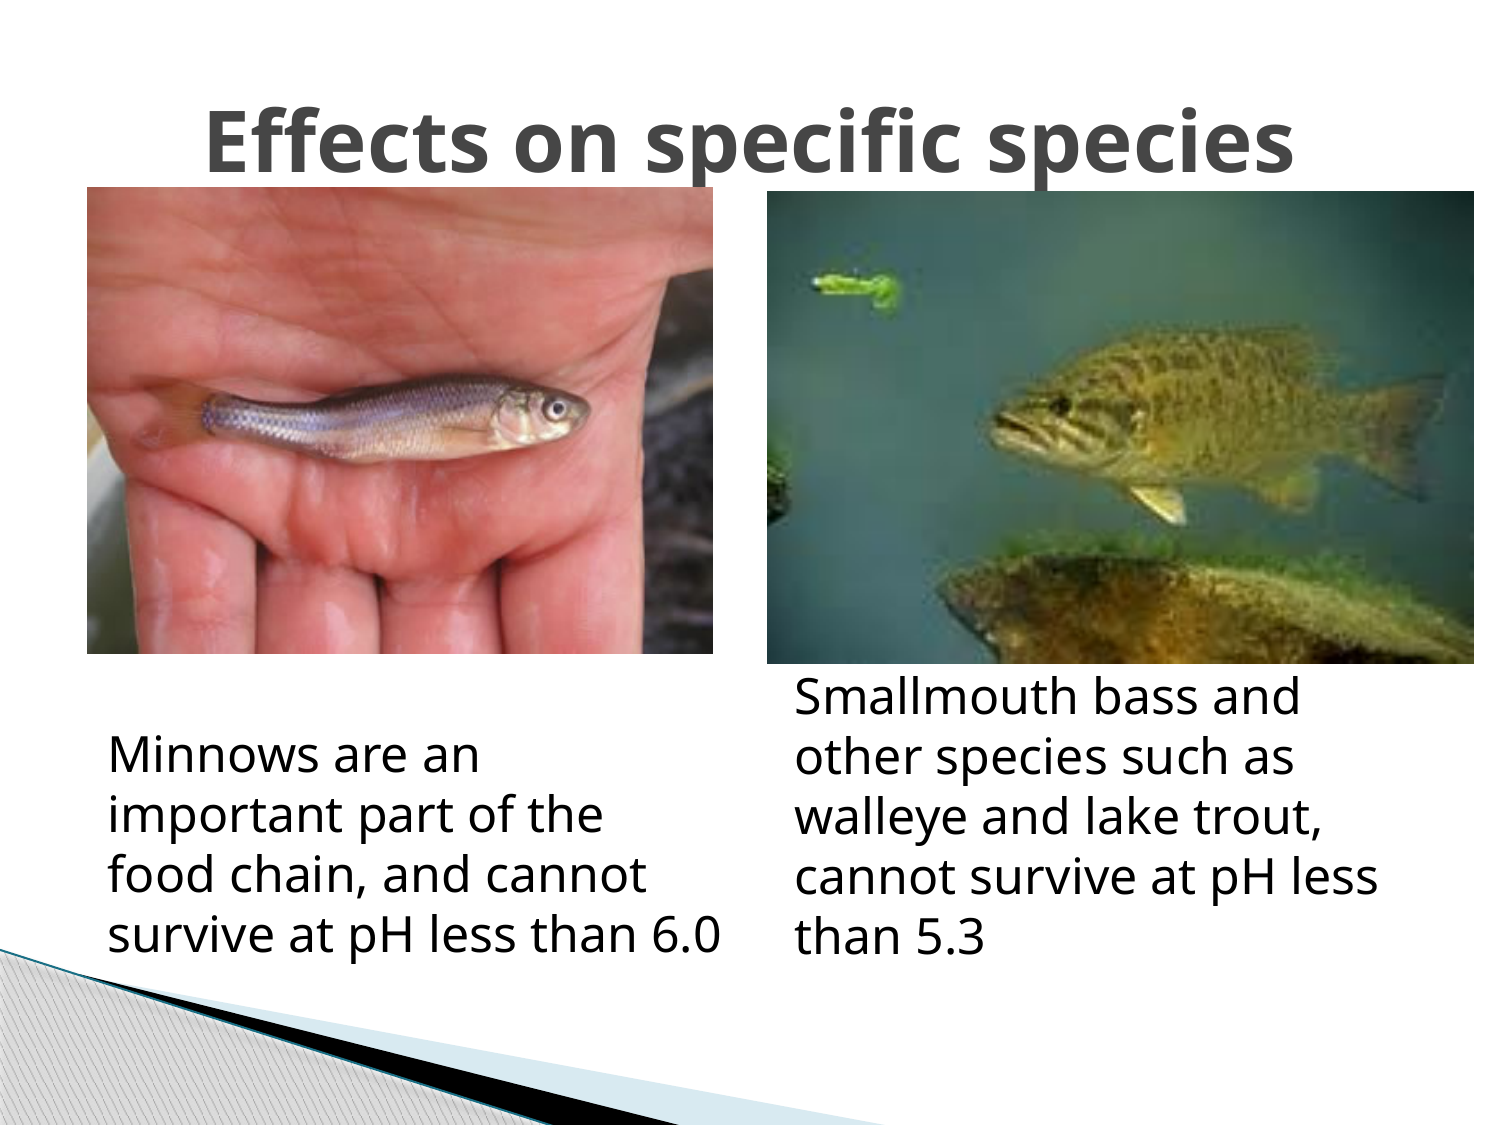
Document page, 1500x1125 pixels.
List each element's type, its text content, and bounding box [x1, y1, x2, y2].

title Effects on specific species [75, 44, 1425, 233]
picture [87, 187, 713, 654]
picture [767, 191, 1475, 664]
list Smallmouth bass and other species such as walleye and lake trout, cannot survive at pH less than 5.3 [761, 667, 1425, 1063]
list Minnows are an important part of the food chain, and cannot survive at pH less than 6.0 [75, 236, 738, 988]
